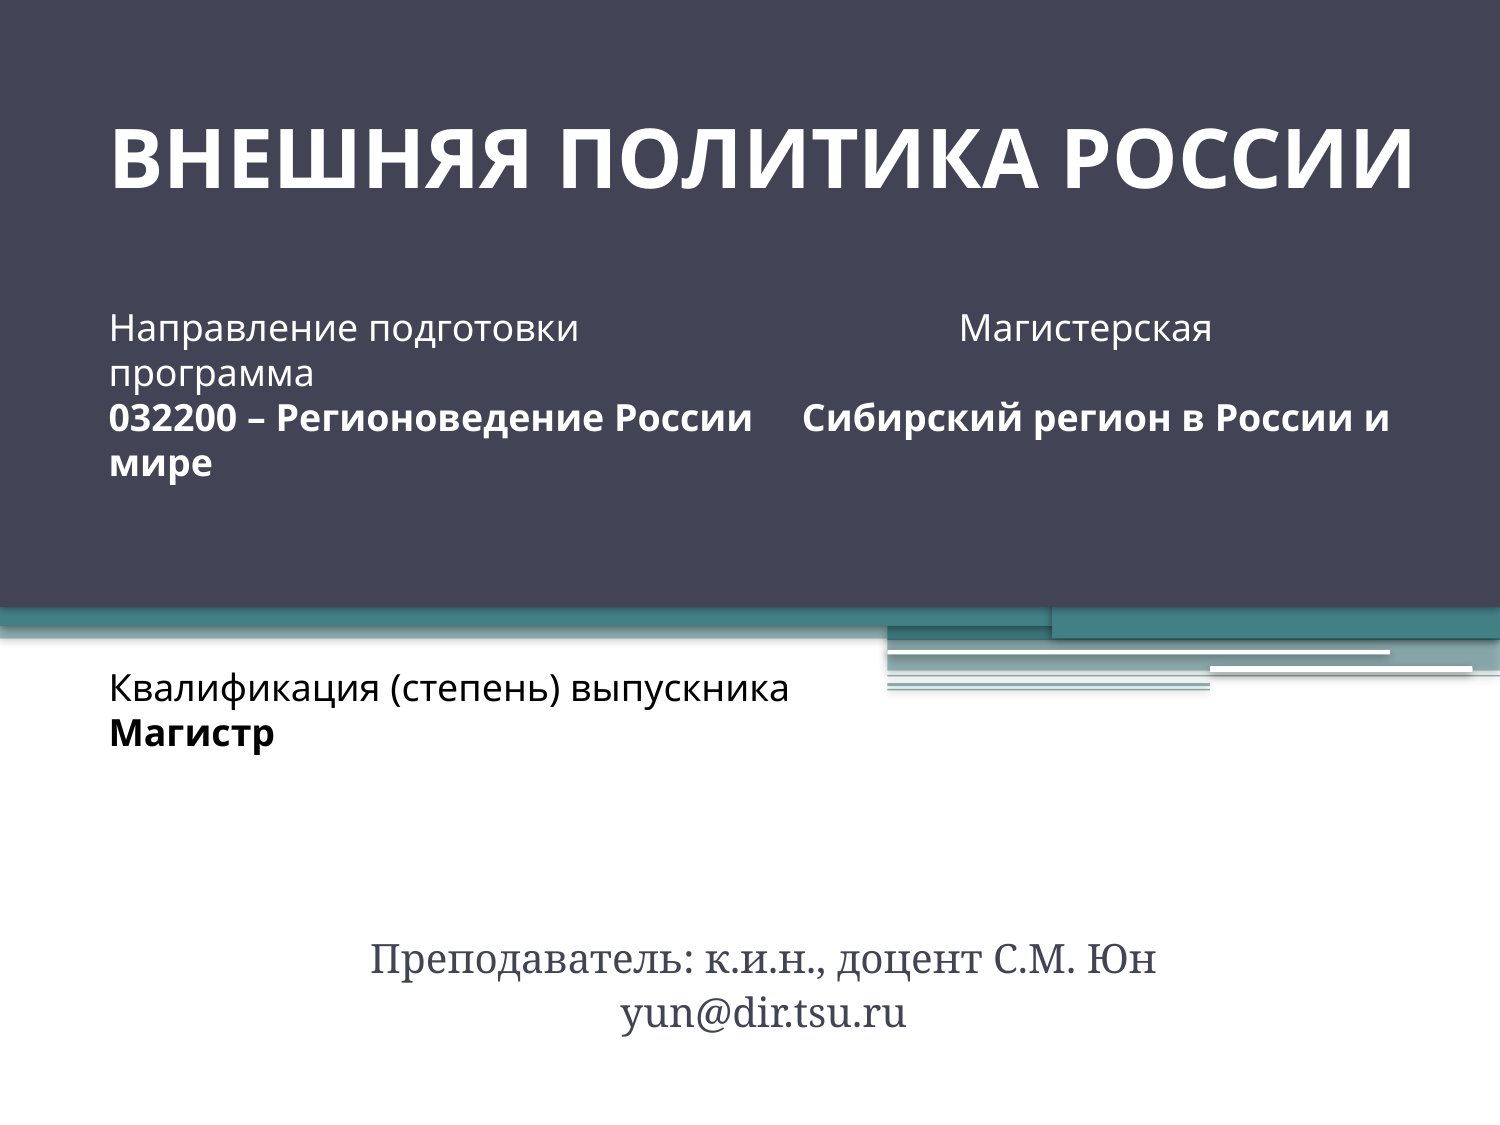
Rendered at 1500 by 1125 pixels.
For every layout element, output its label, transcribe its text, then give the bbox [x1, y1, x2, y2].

title ВНЕШНЯЯ ПОЛИТИКА РОССИи Направление подготовки Магистерская программа 032200 – Регионоведение России Сибирский регион в России и мире Квалификация (степень) выпускника Магистр [93, 82, 1442, 762]
subtitle Преподаватель: к.и.н., доцент С.М. Юн yun@dir.tsu.ru [234, 925, 1285, 1043]
